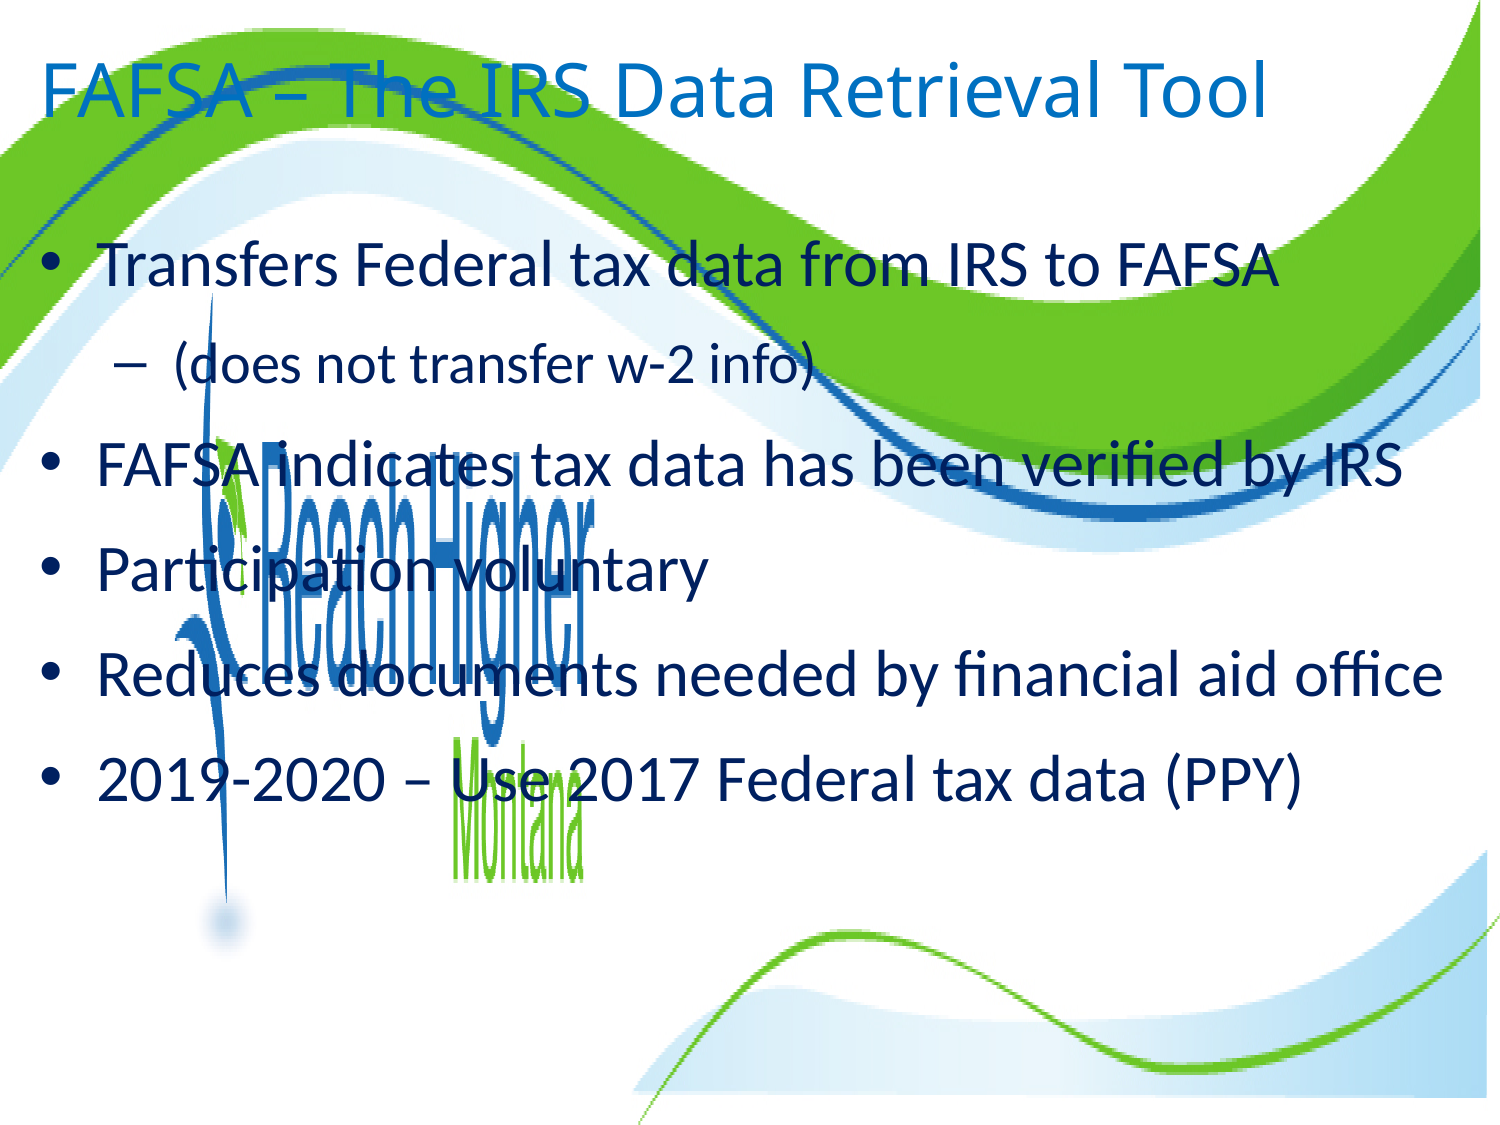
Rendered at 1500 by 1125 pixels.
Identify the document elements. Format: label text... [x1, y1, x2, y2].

title FAFSA – The IRS Data Retrieval Tool [24, 0, 1475, 188]
picture [0, 0, 1500, 1125]
list Transfers Federal tax data from IRS to FAFSA (does not transfer w-2 info) FAFSA indicates tax data has been verified by IRS Participation voluntary Reduces documents needed by financial aid office 2019-2020 – Use 2017 Federal tax data (PPY) [24, 212, 1475, 905]
